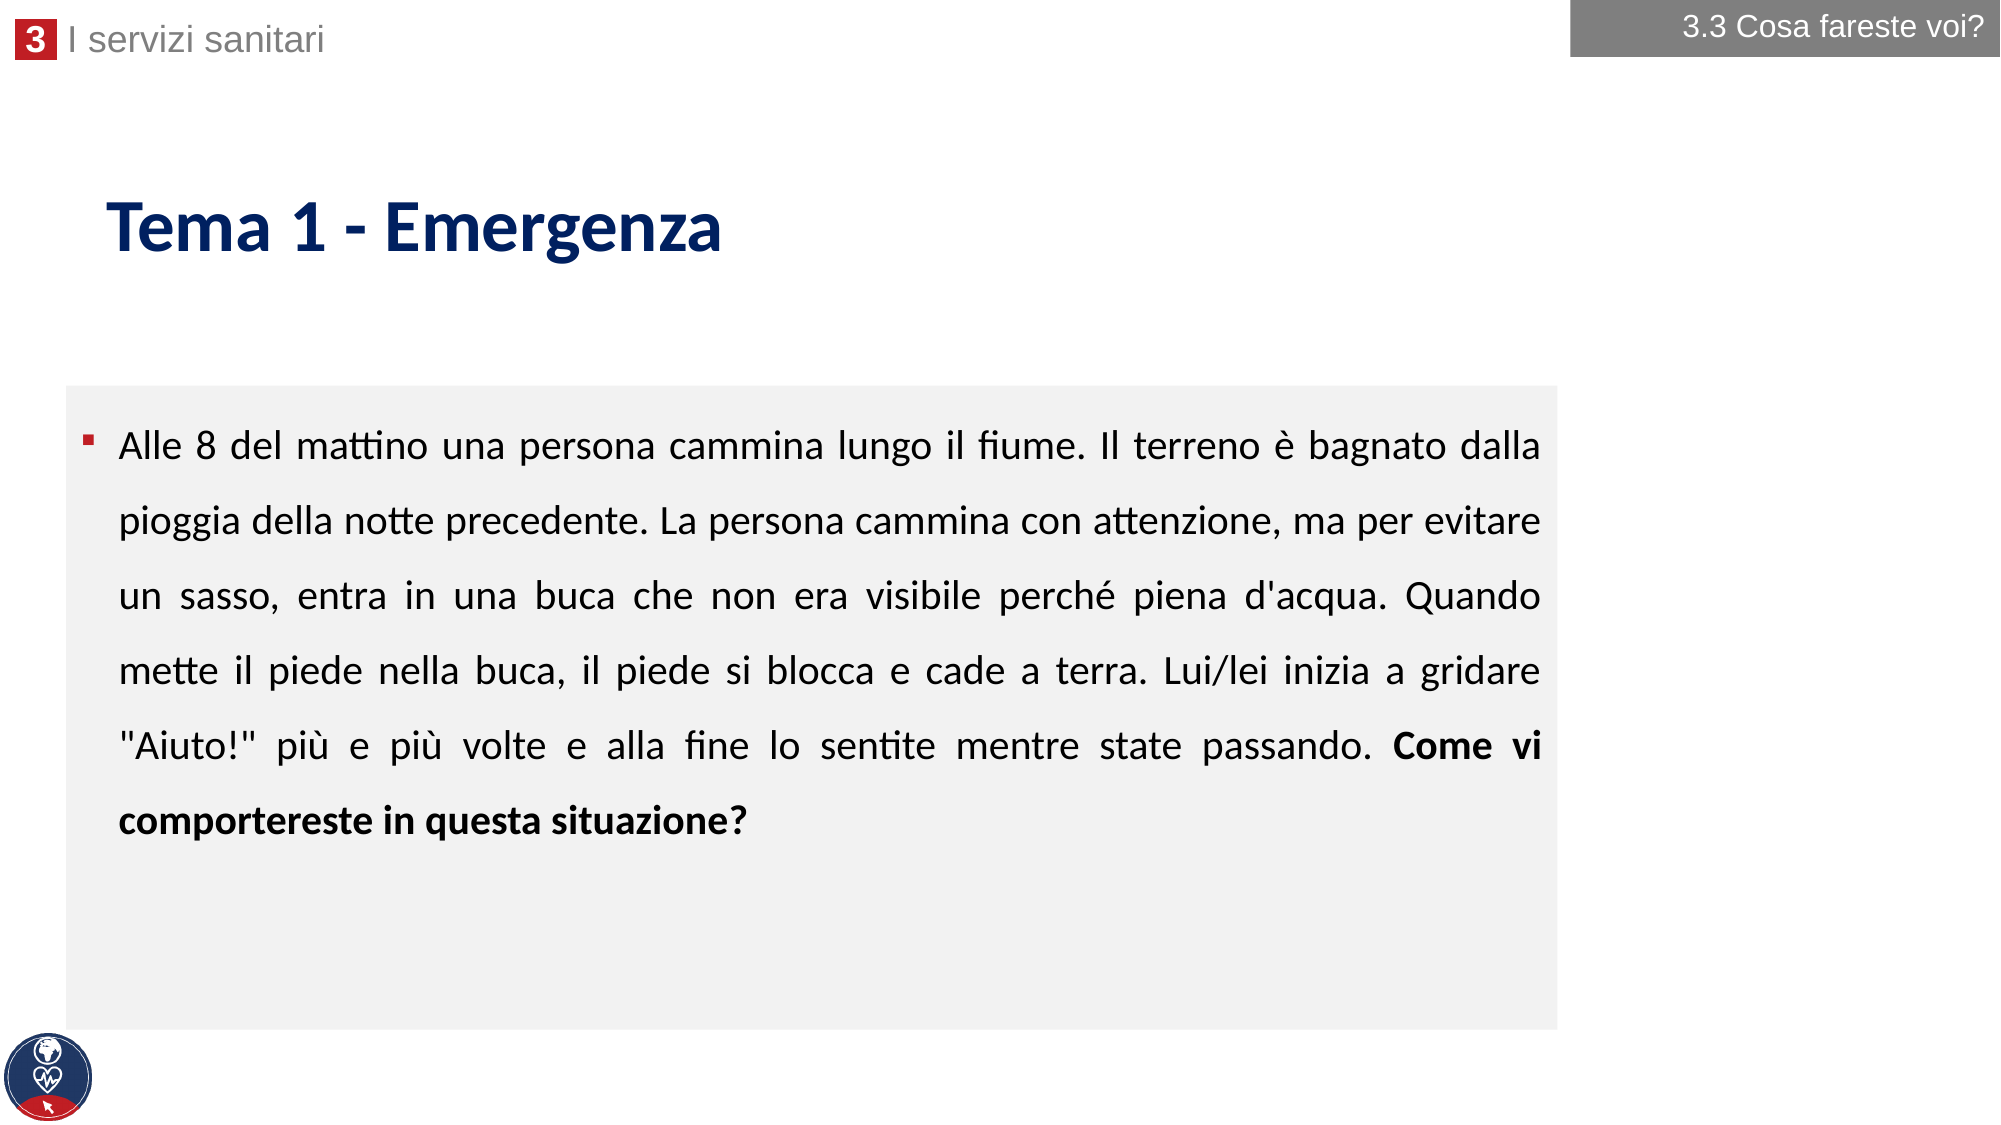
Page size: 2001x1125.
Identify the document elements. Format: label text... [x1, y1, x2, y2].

title Tema 1 - Emergenza [91, 177, 1906, 277]
text_box Alle 8 del mattino una persona cammina lungo il fiume. Il terreno è bagnato dalla pioggia della notte precedente. La persona cammina con attenzione, ma per evitare un sasso, entra in una buca che non era visibile perché piena d'acqua. Quando mette il piede nella buca, il piede si blocca e cade a terra. Lui/lei inizia a gridare "Aiuto!" più e più volte e alla fine lo sentite mentre state passando. Come vi comportereste in questa situazione? [66, 385, 1558, 1030]
picture [4, 1033, 92, 1121]
text_box 3.3 Cosa fareste voi? [1570, 0, 2000, 57]
